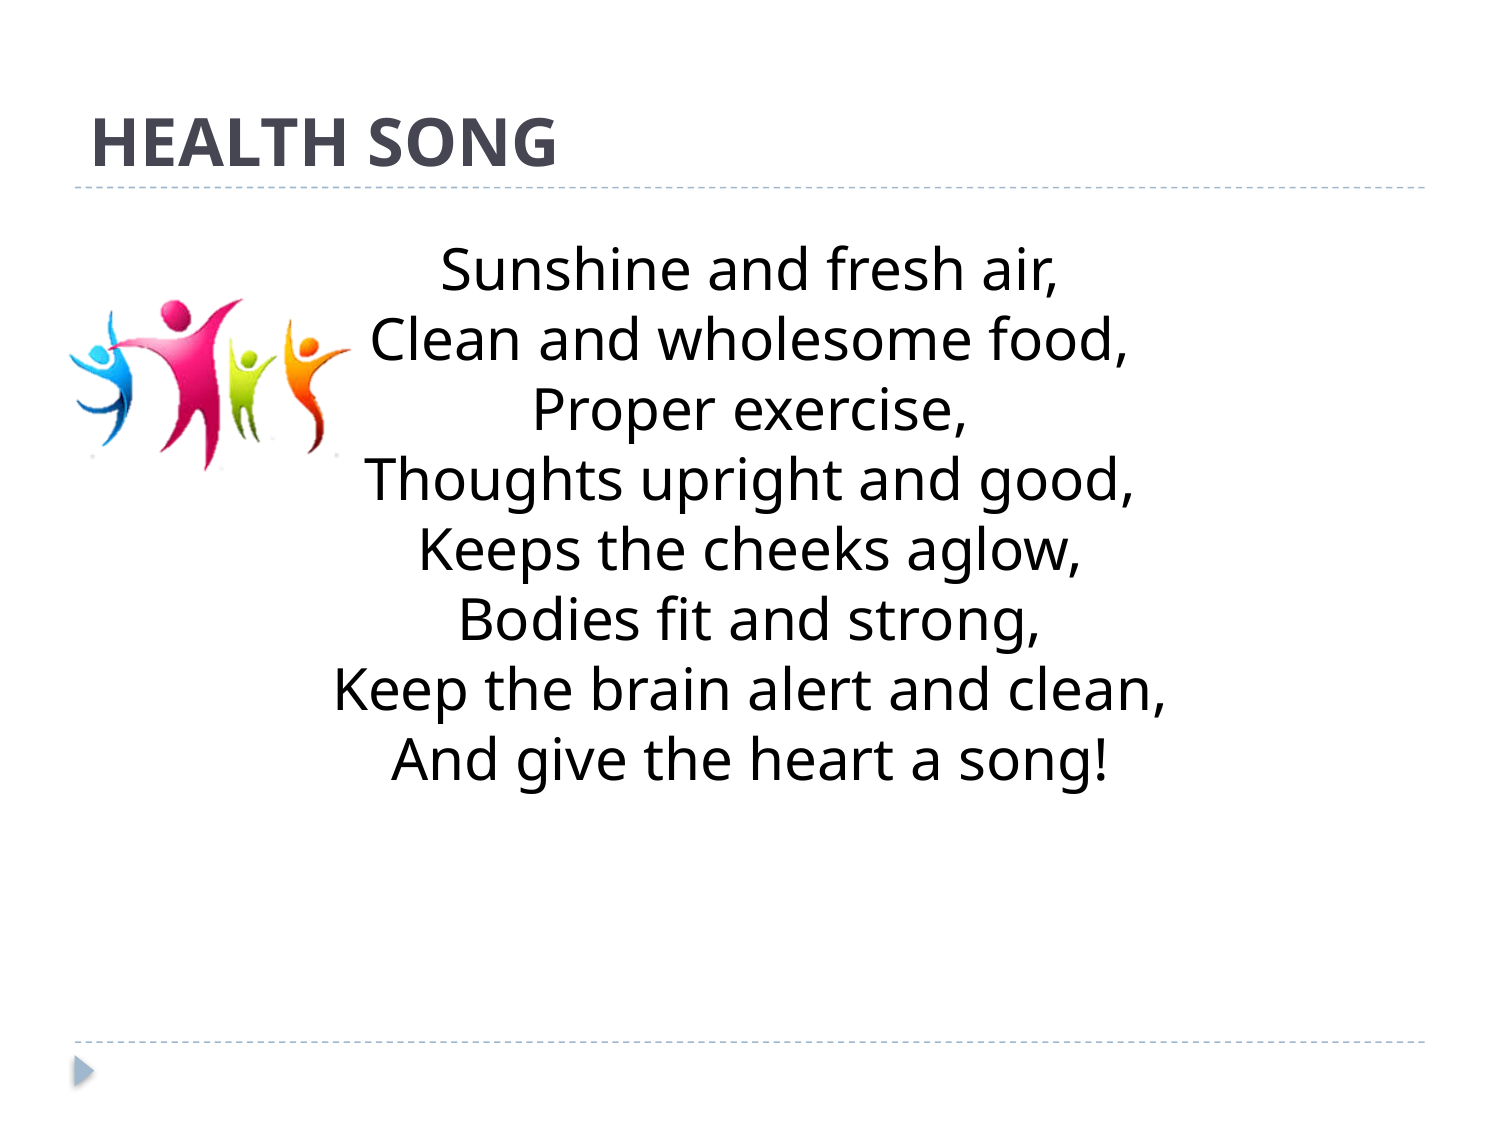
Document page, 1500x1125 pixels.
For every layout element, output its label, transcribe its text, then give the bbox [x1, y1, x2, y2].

list Sunshine and fresh air, Clean and wholesome food, Proper exercise, Thoughts upright and good, Keeps the cheeks aglow, Bodies fit and strong, Keep the brain alert and clean, And give the heart a song! [75, 224, 1425, 875]
picture [37, 274, 391, 499]
title HEALTH SONG [75, 24, 1425, 188]
